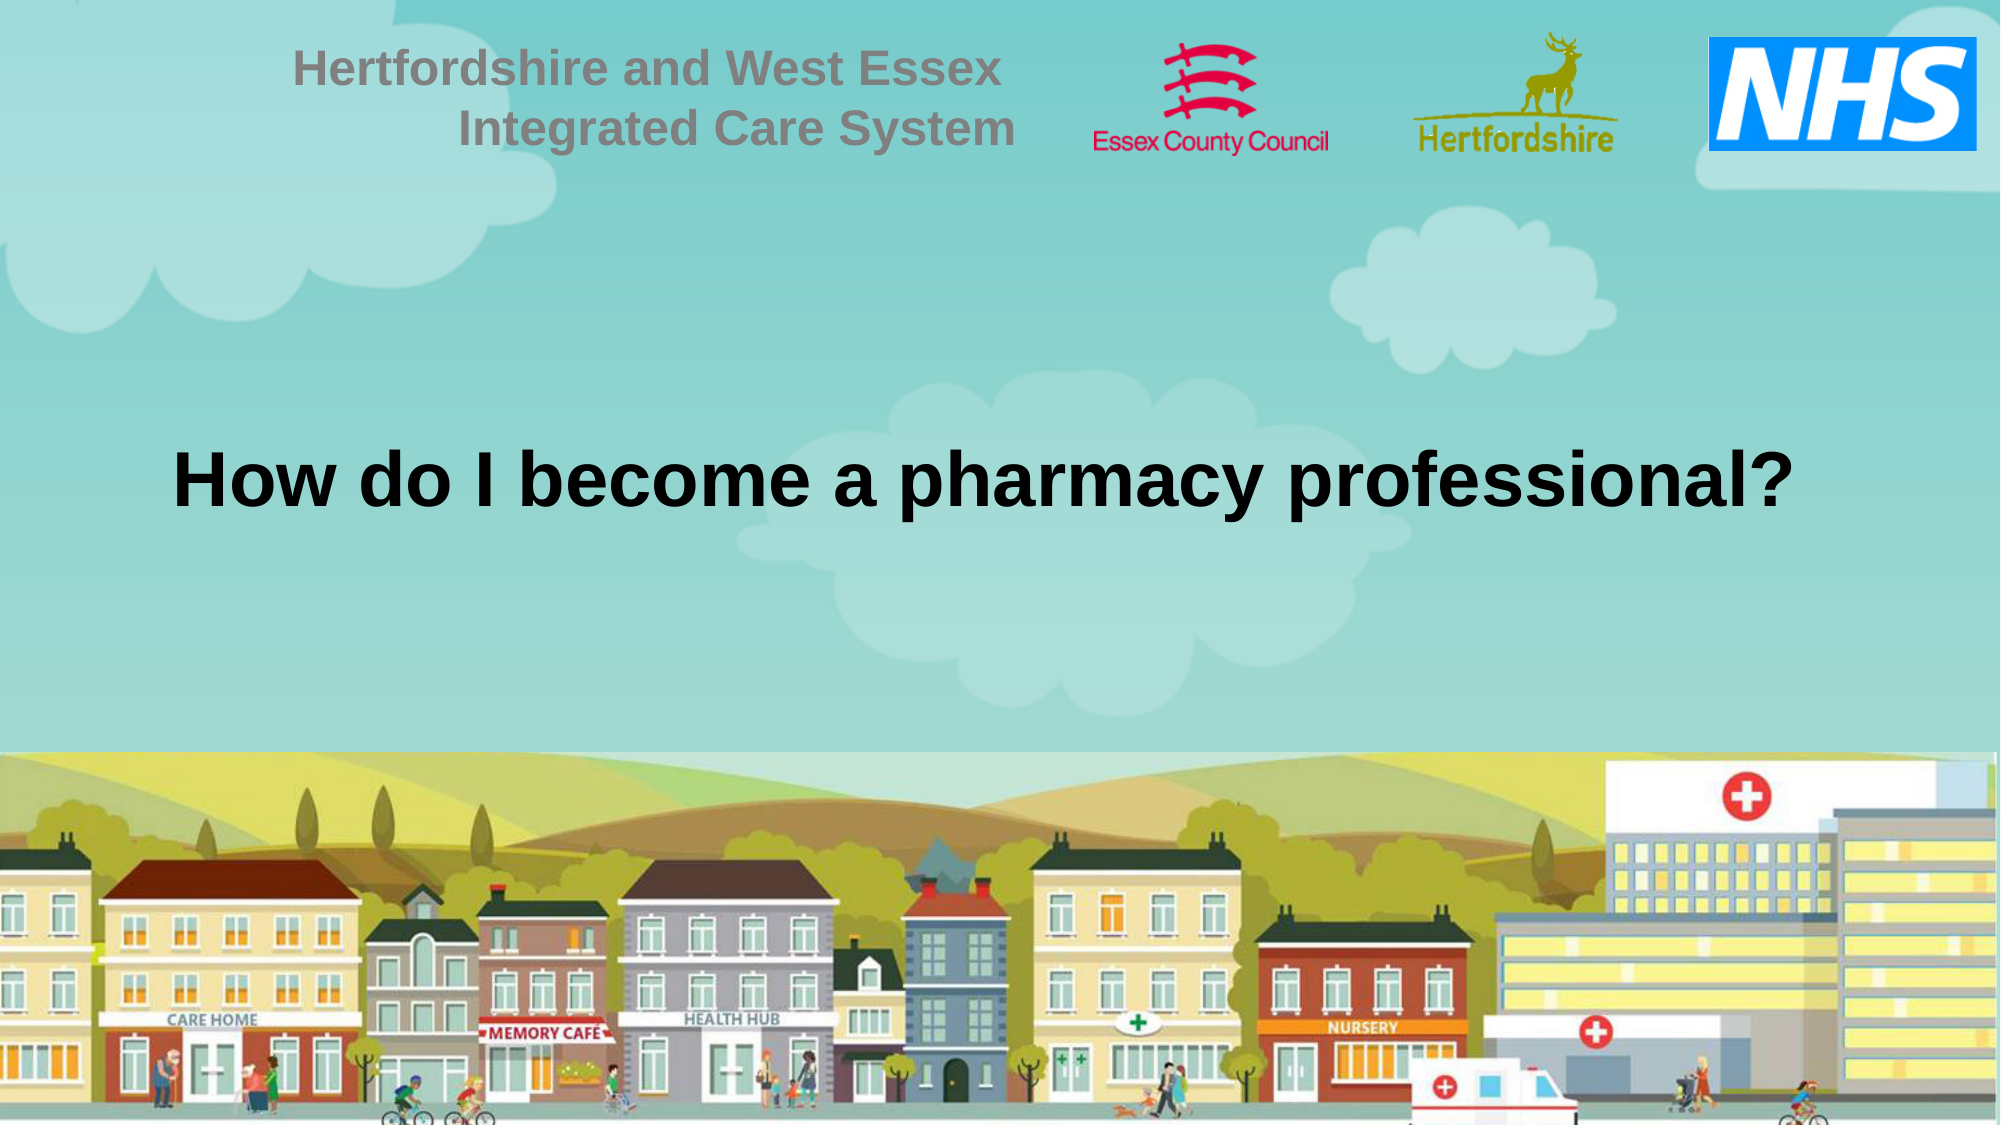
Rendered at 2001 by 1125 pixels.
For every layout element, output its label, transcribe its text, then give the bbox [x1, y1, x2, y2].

picture [0, 0, 2001, 1125]
title How do I become a pharmacy professional? [157, 420, 1858, 736]
